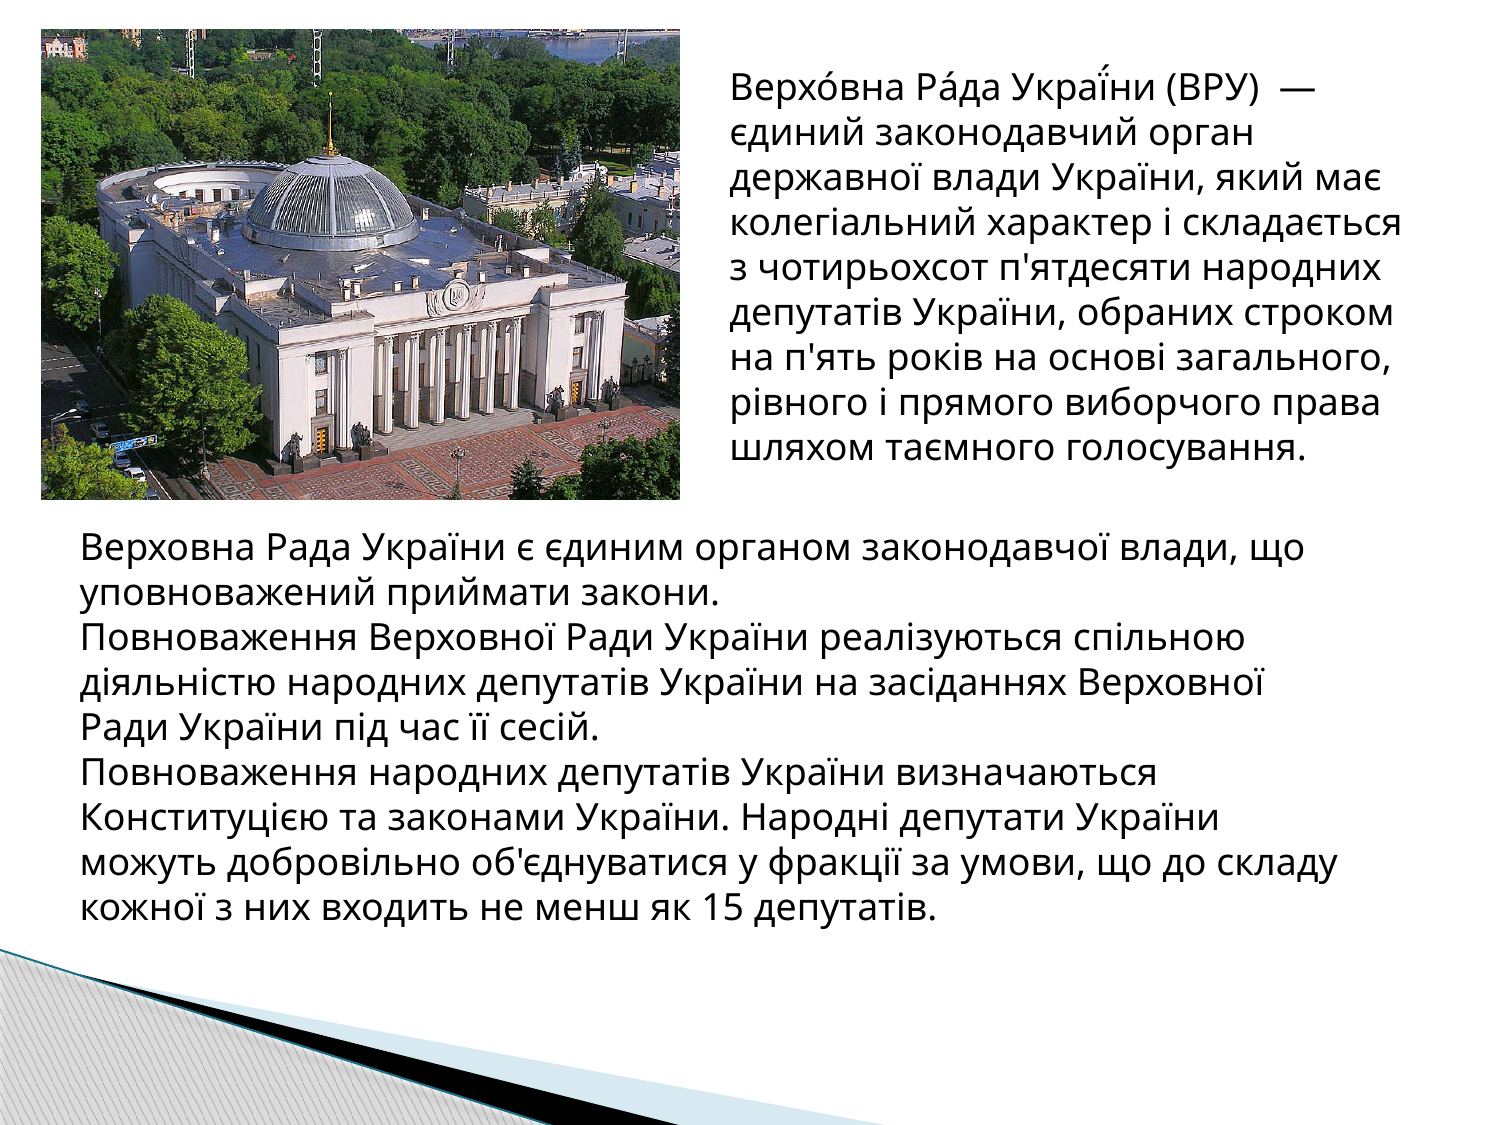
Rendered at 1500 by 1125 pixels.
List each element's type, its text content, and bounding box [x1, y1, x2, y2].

text_box Верхо́вна Ра́да Украї́ни (ВРУ) — єдиний законодавчий орган державної влади України, який має колегіальний характер і складається з чотирьохсот п'ятдесяти народних депутатів України, обраних строком на п'ять років на основі загального, рівного і прямого виборчого права шляхом таємного голосування. [714, 55, 1436, 476]
text_box Верховна Рада України є єдиним органом законодавчої влади, що уповноважений приймати закони. Повноваження Верховної Ради України реалізуються спільною діяльністю народних депутатів України на засіданнях Верховної Ради України під час її сесій. Повноваження народних депутатів України визначаються Конституцією та законами України. Народні депутати України можуть добровільно об'єднуватися у фракції за умови, що до складу кожної з них входить не менш як 15 депутатів. [64, 515, 1376, 980]
picture [41, 29, 680, 500]
